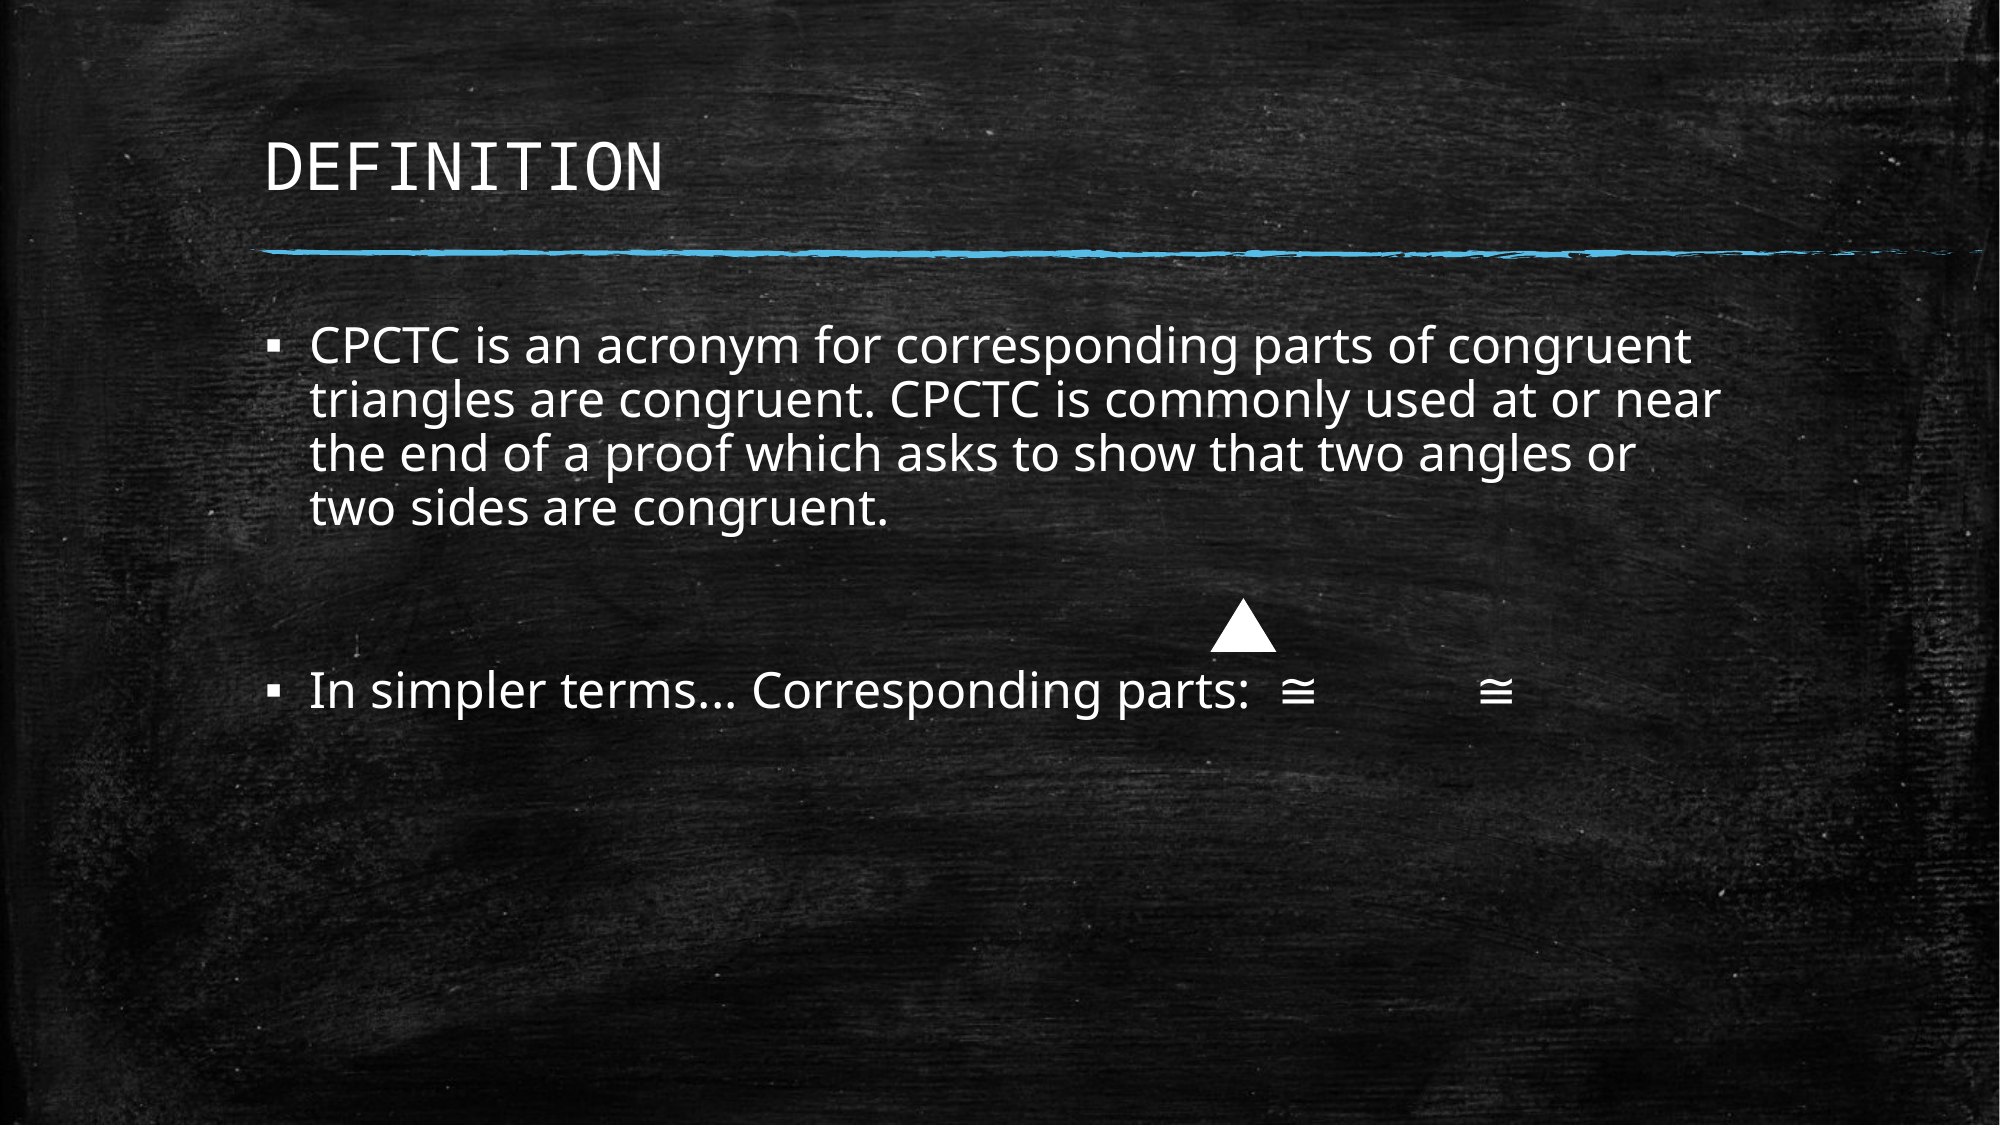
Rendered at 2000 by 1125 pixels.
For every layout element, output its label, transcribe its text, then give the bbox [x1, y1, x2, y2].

list CPCTC is an acronym for corresponding parts of congruent triangles are congruent. CPCTC is commonly used at or near the end of a proof which asks to show that two angles or two sides are congruent. In simpler terms... Corresponding parts: ≅ ≅ [249, 312, 1750, 1013]
title DEFINITION [249, 45, 1750, 213]
text_box [1210, 598, 1277, 652]
